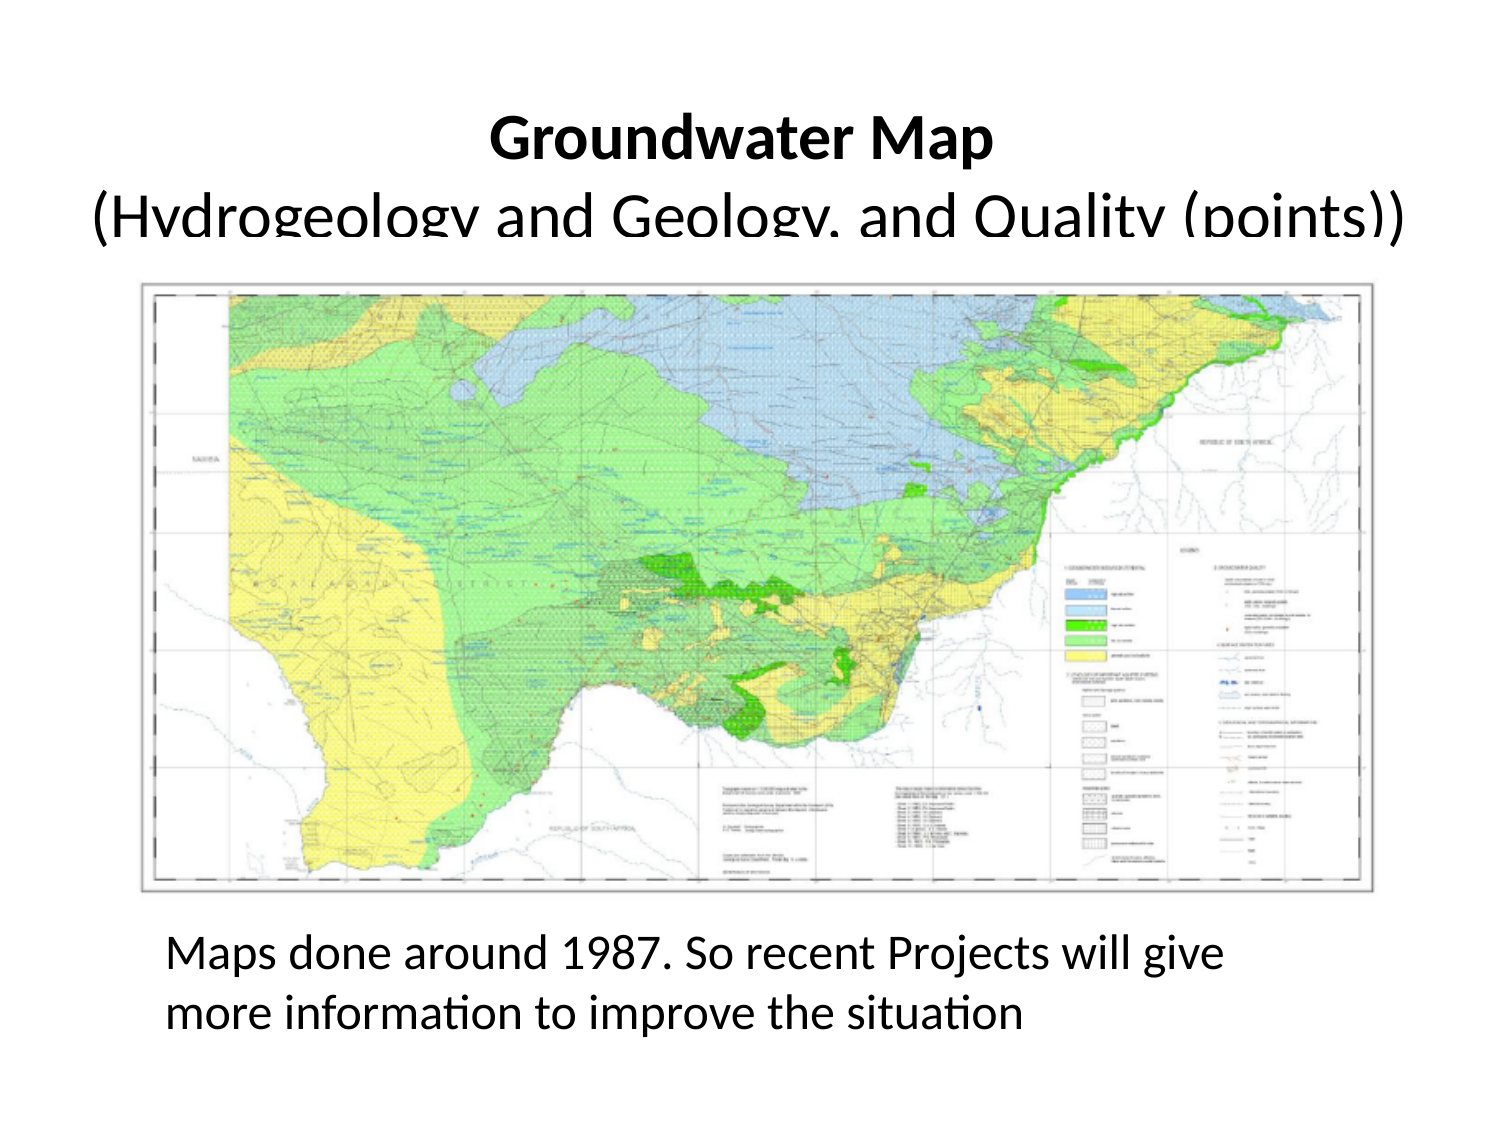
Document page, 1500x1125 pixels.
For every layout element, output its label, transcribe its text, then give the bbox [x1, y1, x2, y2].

text_box Maps done around 1987. So recent Projects will give more information to improve the situation [149, 956, 1350, 1048]
picture [112, 237, 1390, 948]
title Groundwater Map (Hydrogeology and Geology, and Quality (points)) [75, 45, 1425, 300]
